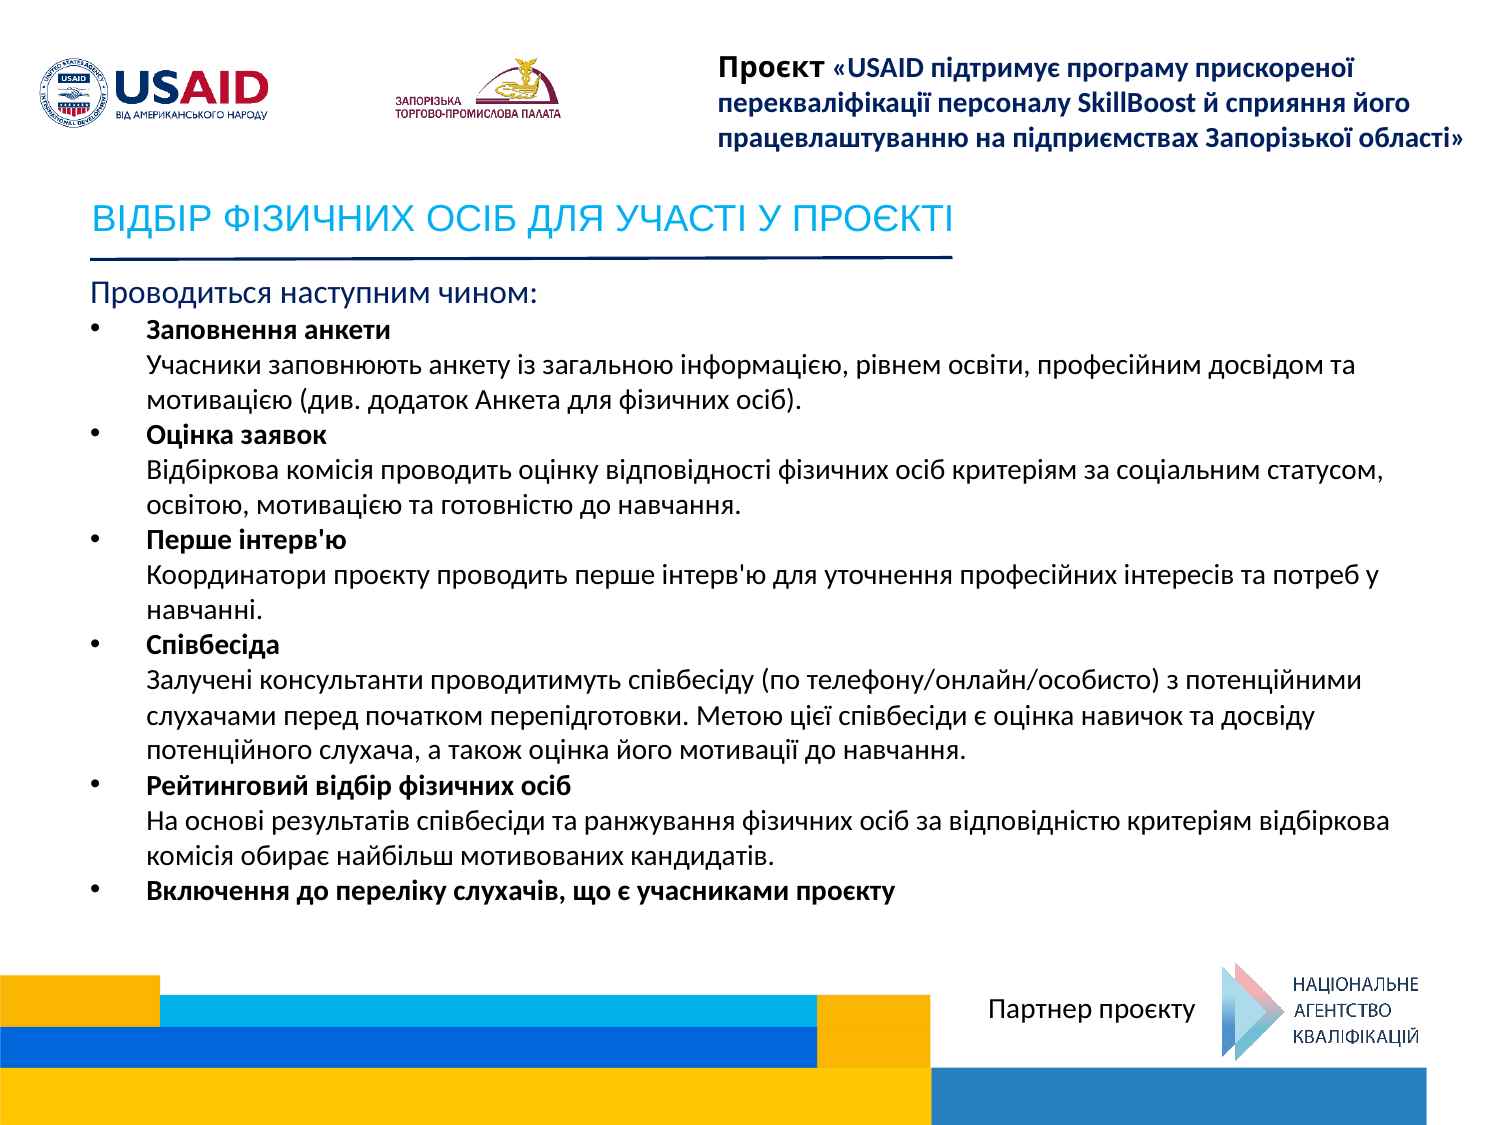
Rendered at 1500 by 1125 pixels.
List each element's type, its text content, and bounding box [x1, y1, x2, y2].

picture [0, 962, 1500, 1125]
text_box Проєкт «USAID підтримує програму прискореної перекваліфікації персоналу SkillBoost й сприяння його працевлаштуванню на підприємствах Запорізької області» [702, 6, 1500, 195]
picture [17, 36, 584, 146]
list Проводиться наступним чином: Заповнення анкети Учасники заповнюють анкету із загальною інформацією, рівнем освіти, професійним досвідом та мотивацією ​(див. додаток Анкета для фізичних осіб). Оцінка заявок Відбіркова комісія проводить оцінку відповідності фізичних осіб критеріям за соціальним статусом, освітою, мотивацією та готовністю до навчання. Перше інтерв'ю Координатори проєкту проводить перше інтерв'ю для уточнення професійних інтересів та потреб у навчанні. Співбесіда Залучені консультанти проводитимуть співбесіду (по телефону/онлайн/особисто) з потенційними слухачами перед початком перепідготовки. Метою цієї співбесіди є оцінка навичок та досвіду потенційного слухача, а також оцінка його мотивації до навчання. Рейтинговий відбір фізичних осіб На основі результатів співбесіди та ранжування фізичних осіб за відповідністю критеріям відбіркова комісія обирає найбільш мотивованих кандидатів. Включення до переліку слухачів, що є учасниками проєкту [75, 262, 1471, 974]
title Відбір фізичних осіб для участі у проєкті [76, 186, 977, 247]
